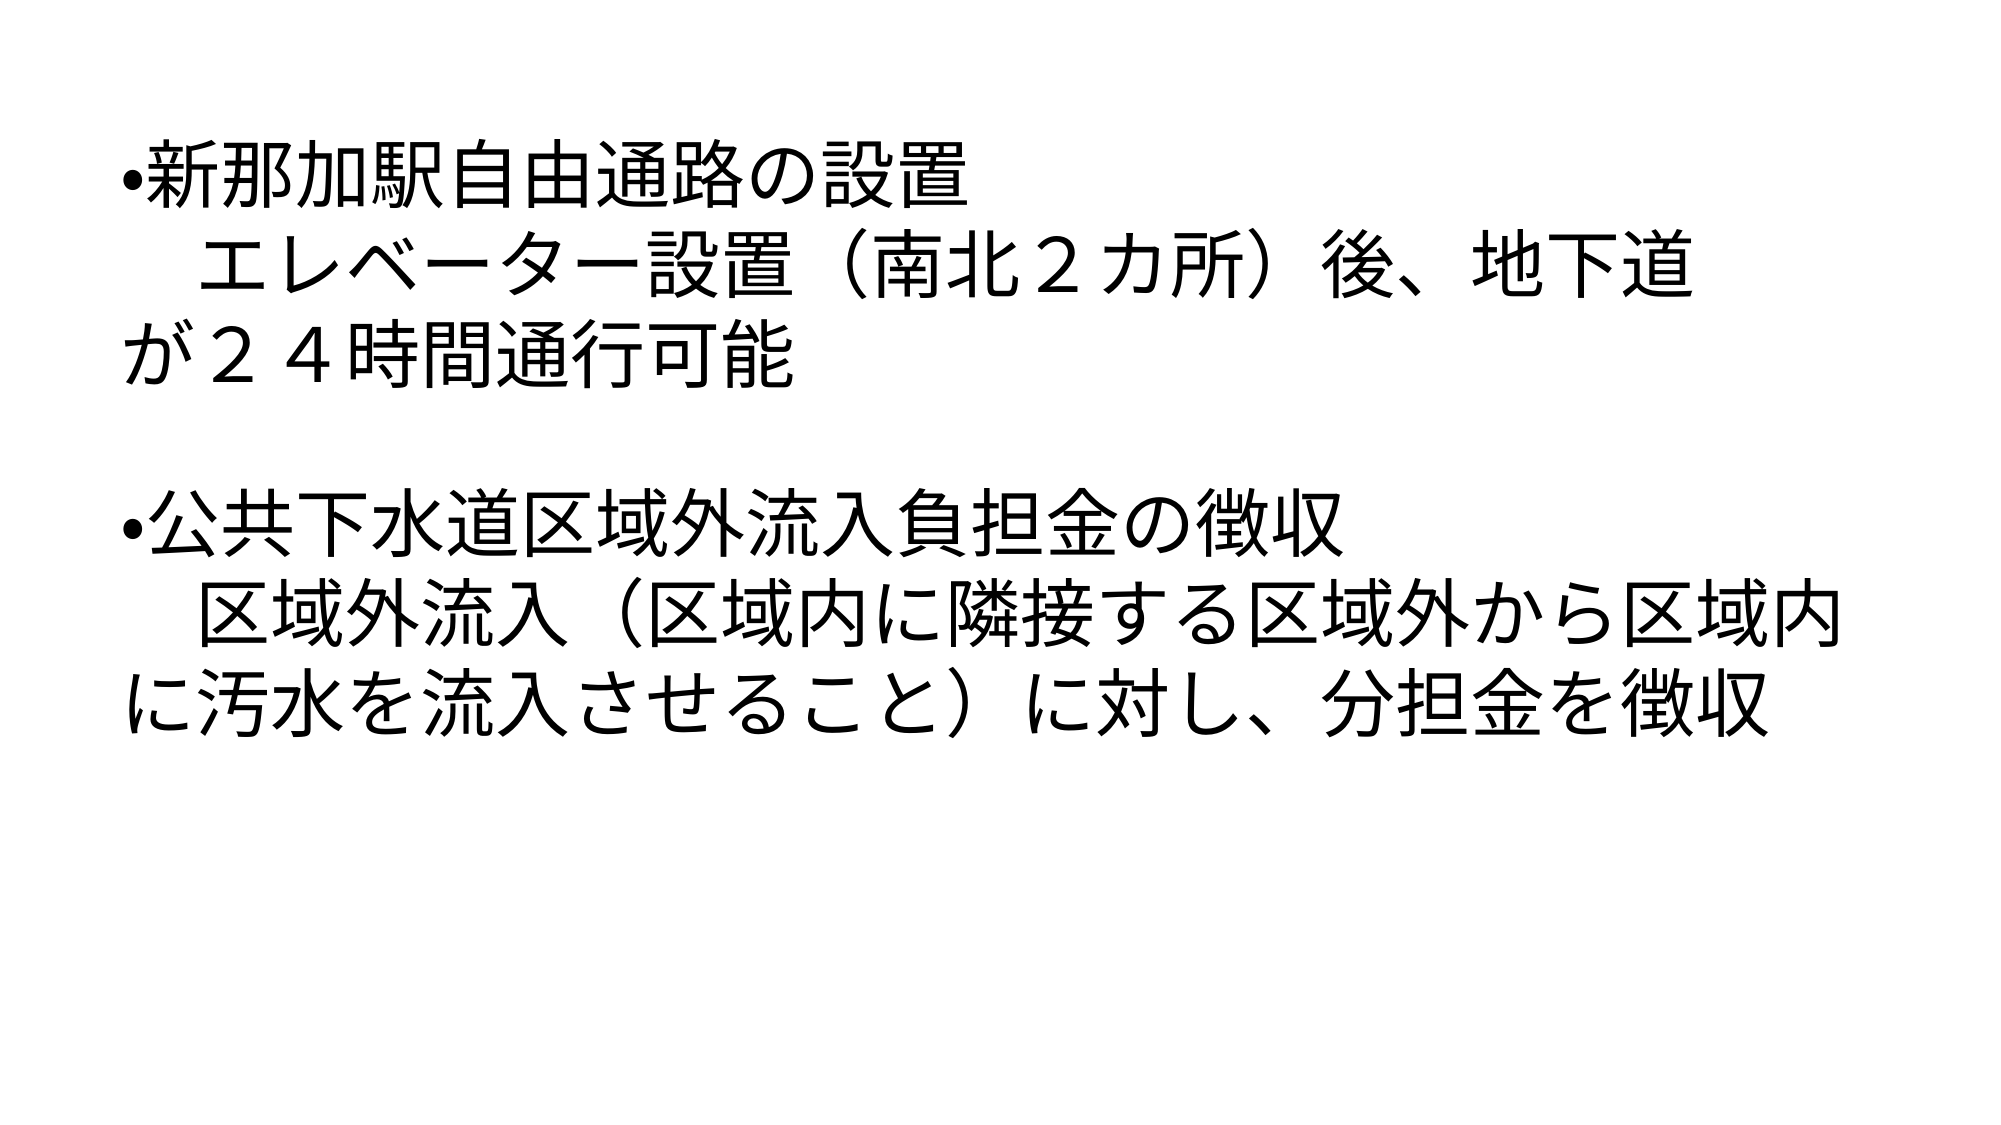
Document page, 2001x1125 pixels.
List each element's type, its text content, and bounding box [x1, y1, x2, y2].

text_box ・公共下水道区域外流入負担金の徴収 区域外流入（区域内に隣接する区域外から区域内に汚水を流入させること）に対し、分担金を徴収 [105, 468, 1881, 754]
text_box ・新那加駅自由通路の設置 エレベーター設置（南北２カ所）後、地下道が２４時間通行可能 [105, 120, 1771, 406]
